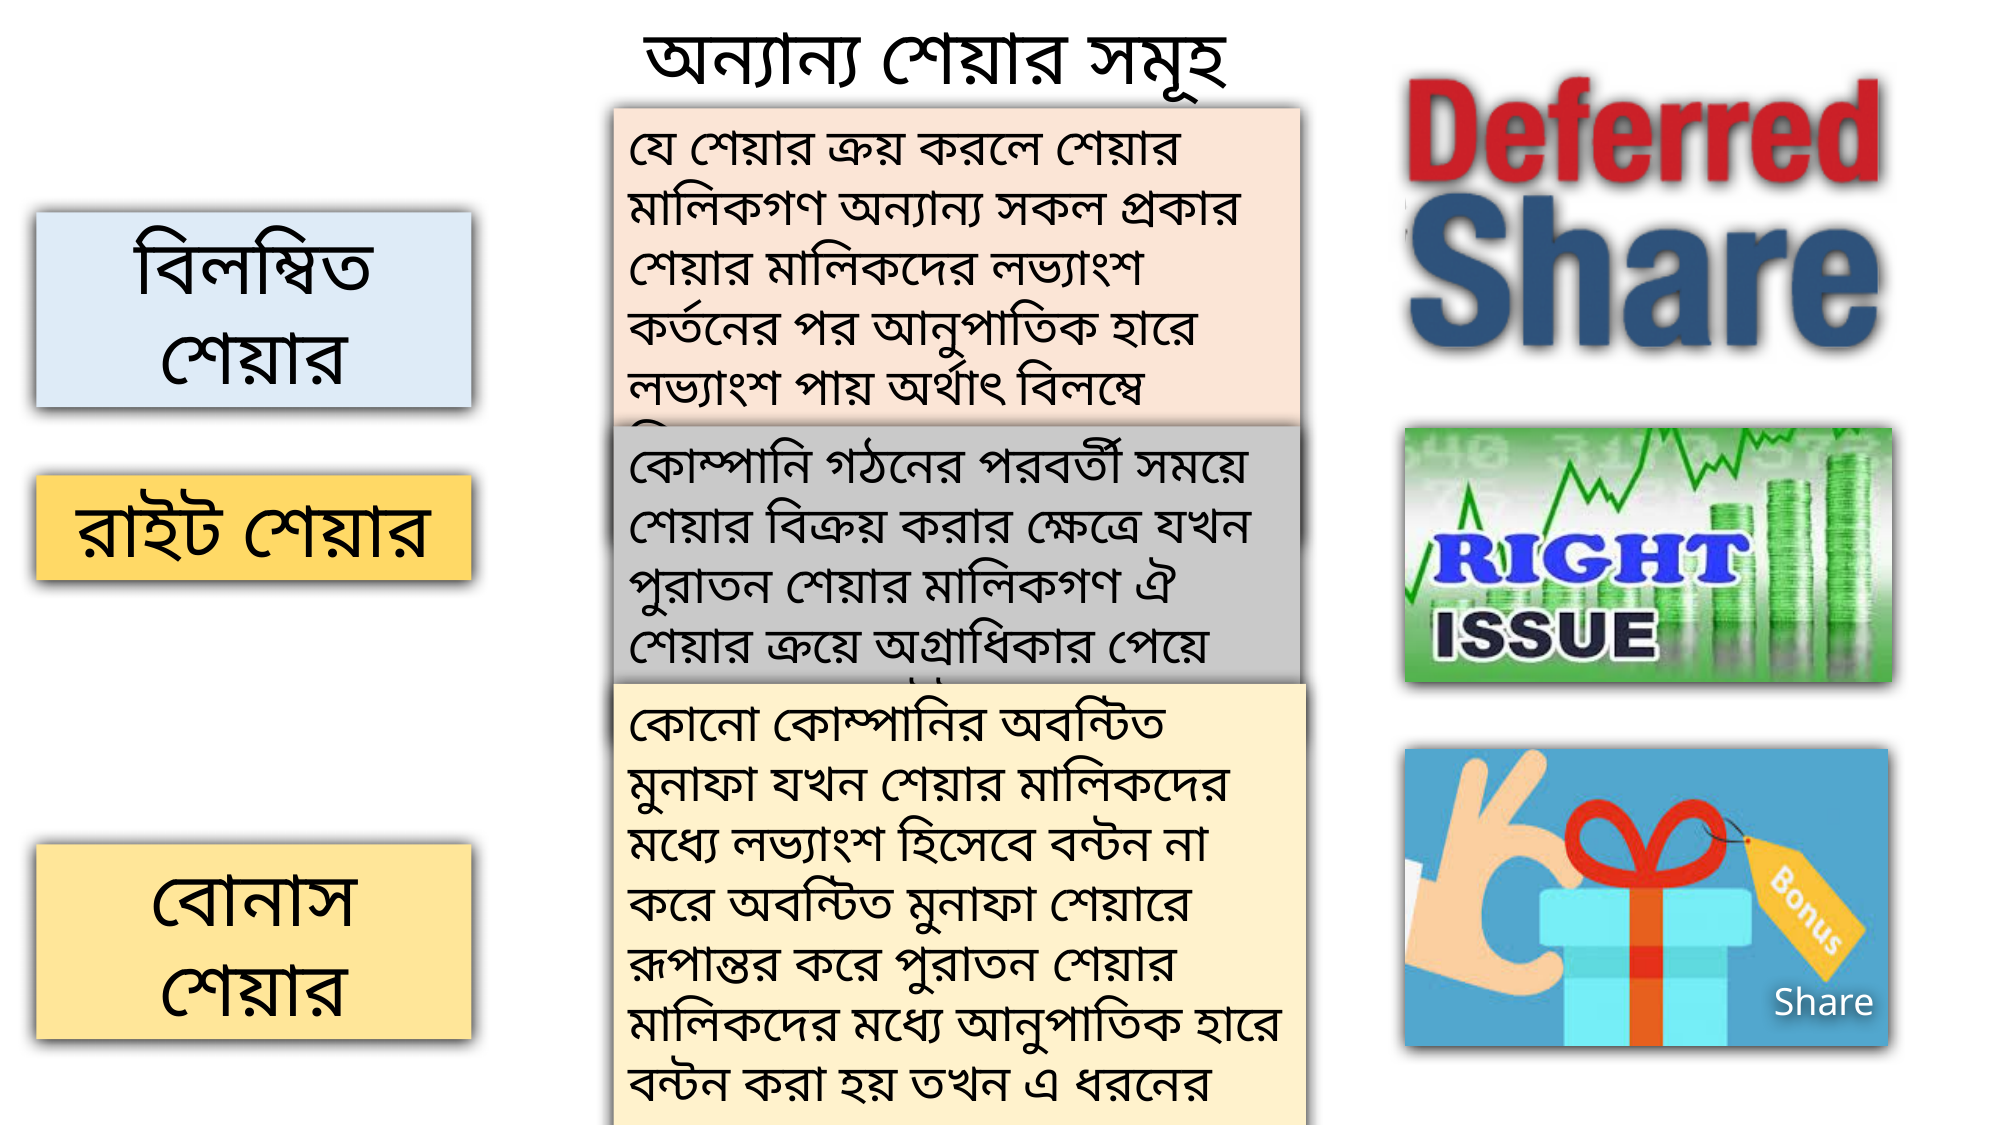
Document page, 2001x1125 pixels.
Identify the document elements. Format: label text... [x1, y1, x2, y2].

picture [1405, 74, 1889, 351]
picture [1405, 428, 1892, 682]
text_box অন্যান্য শেয়ার সমূহ [564, 2, 1306, 108]
text_box কোনো কোম্পানির অবন্টিত মুনাফা যখন শেয়ার মালিকদের মধ্যে লভ্যাংশ হিসেবে বন্টন না করে অবন্টিত মুনাফা শেয়ারে রূপান্তর করে পুরাতন শেয়ার মালিকদের মধ্যে আনুপাতিক হারে বন্টন করা হয় তখন এ ধরনের শেয়ারকে বোনাস শেয়ার বলে। [613, 683, 1306, 1125]
text_box বিলম্বিত শেয়ার [36, 212, 472, 408]
text_box কোম্পানি গঠনের পরবর্তী সময়ে শেয়ার বিক্রয় করার ক্ষেত্রে যখন পুরাতন শেয়ার মালিকগণ ঐ শেয়ার ক্রয়ে অগ্রাধিকার পেয়ে থাকে তেকে রাইট শেয়ার বলে। [613, 426, 1301, 674]
text_box রাইট শেয়ার [36, 475, 472, 581]
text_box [1405, 749, 1913, 1046]
text_box যে শেয়ার ক্রয় করলে শেয়ার মালিকগণ অন্যান্য সকল প্রকার শেয়ার মালিকদের লভ্যাংশ কর্তনের পর আনুপাতিক হারে লভ্যাংশ পায় অর্থাৎ বিলম্বে লিভ্যাংশ পেয়ে থাকে তাকে বিলম্বিত শেয়ার বলে। [613, 108, 1301, 417]
text_box বোনাস শেয়ার [36, 844, 472, 1040]
